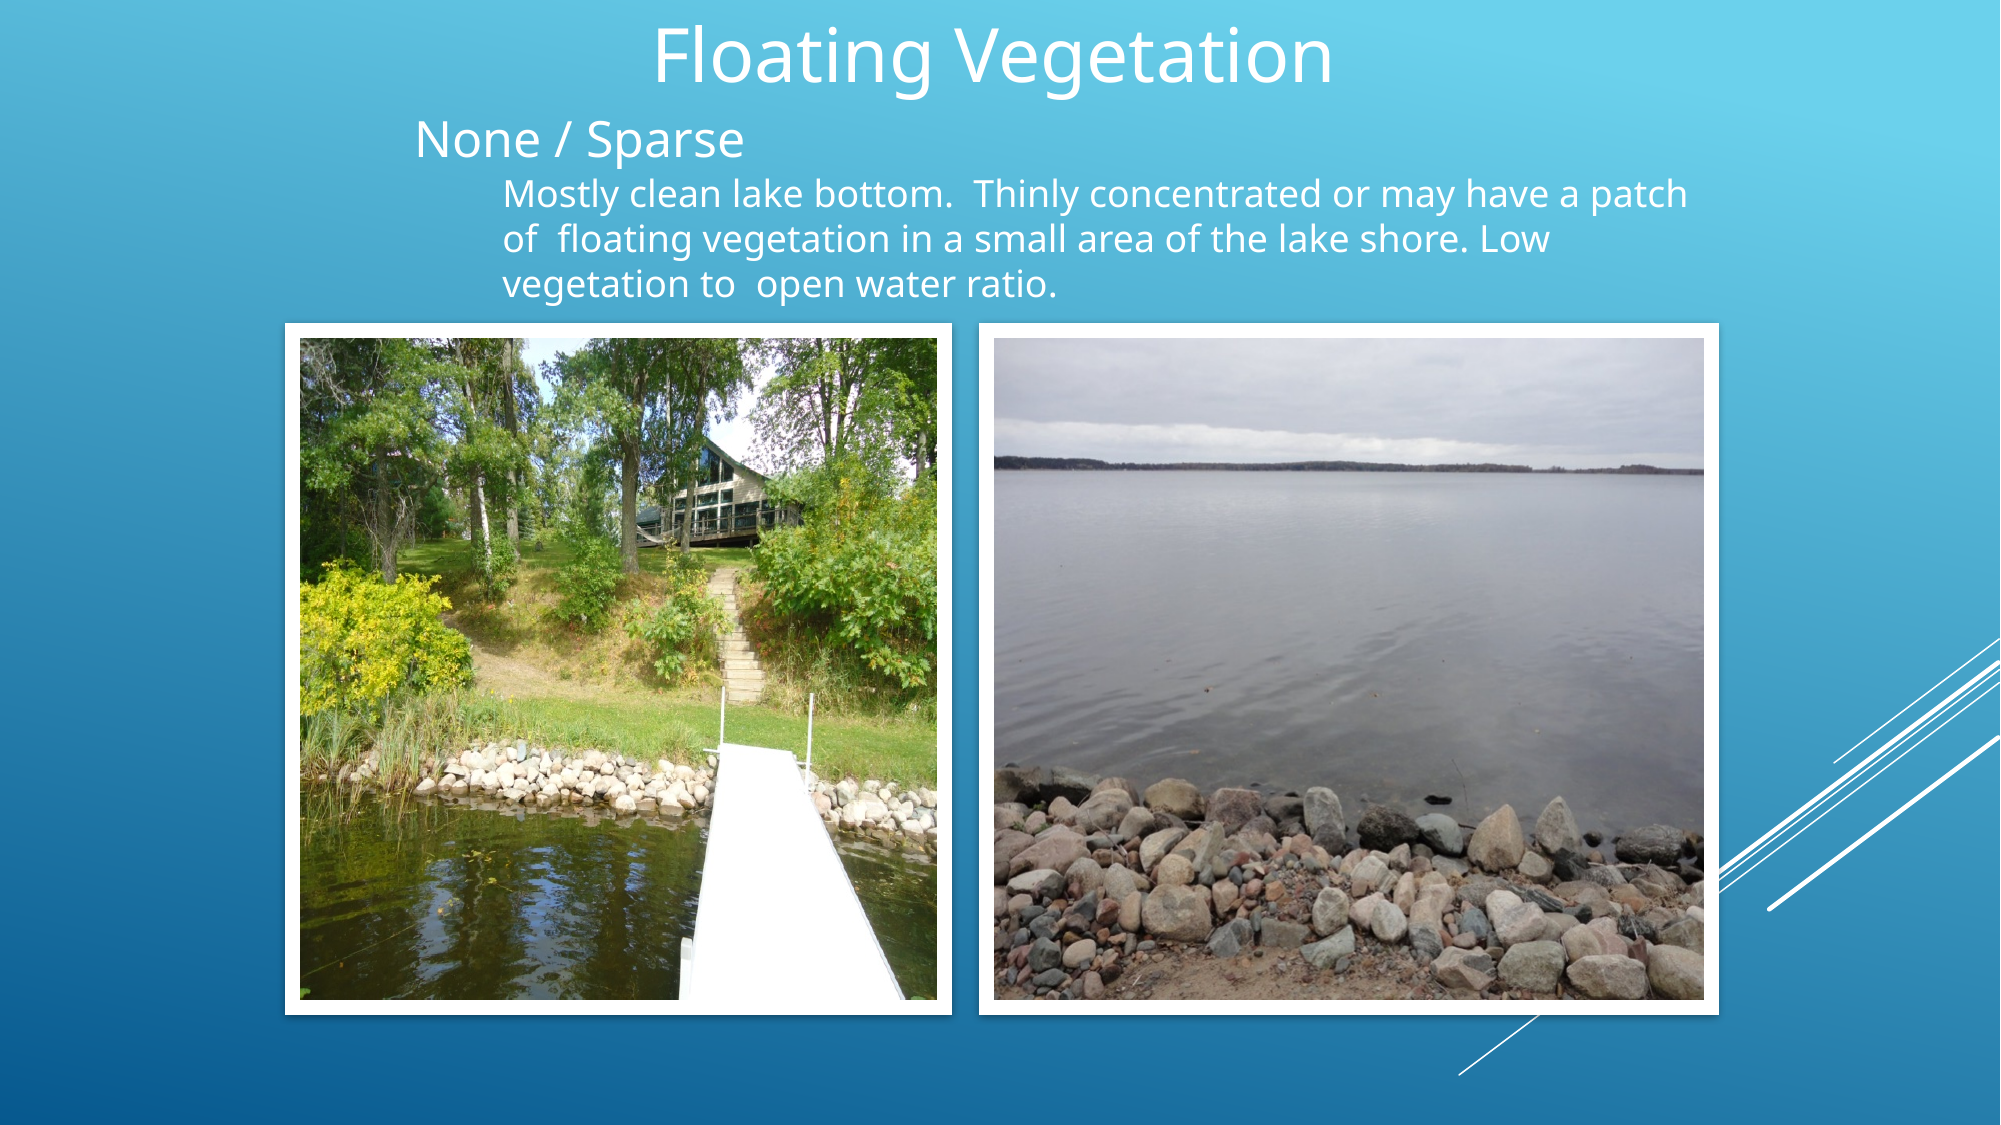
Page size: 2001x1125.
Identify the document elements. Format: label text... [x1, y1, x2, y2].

text_box Mostly clean lake bottom. Thinly concentrated or may have a patch of floating vegetation in a small area of the lake shore. Low vegetation to open water ratio. [487, 162, 1750, 313]
picture [993, 337, 1705, 1001]
text_box Floating Vegetation [399, 0, 1588, 99]
text_box None / Sparse [399, 99, 1600, 295]
picture [299, 337, 938, 1001]
